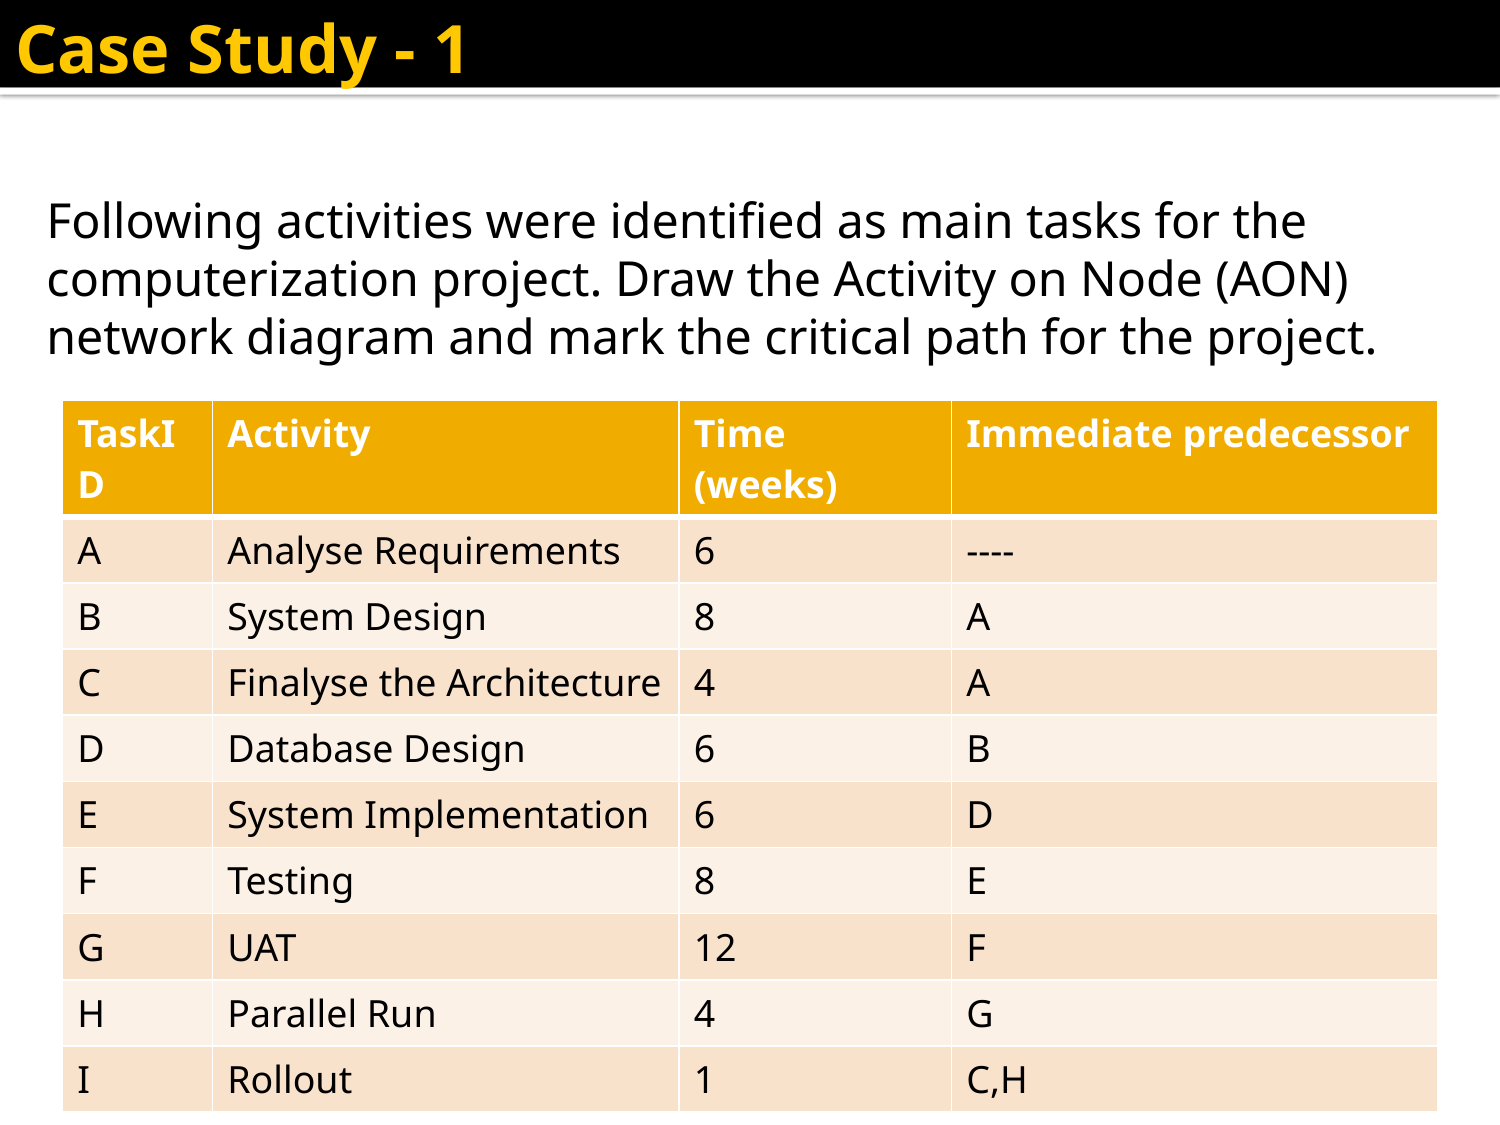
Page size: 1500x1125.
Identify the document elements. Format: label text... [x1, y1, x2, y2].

table_cell A [952, 650, 1437, 714]
table_cell System Design [213, 584, 678, 648]
table_cell System Implementation [213, 782, 678, 847]
table_cell C,H [952, 1047, 1437, 1111]
table_header TaskID [63, 401, 212, 514]
table_cell B [952, 716, 1437, 781]
table_cell 12 [680, 914, 951, 979]
table_cell 6 [680, 520, 951, 582]
table_cell Parallel Run [213, 981, 678, 1045]
table_cell F [952, 914, 1437, 979]
table_cell D [952, 782, 1437, 847]
table_header Activity [213, 401, 678, 514]
table_cell E [952, 848, 1437, 913]
table_cell 6 [680, 782, 951, 847]
table_cell Finalyse the Architecture [213, 650, 678, 714]
table_cell F [63, 848, 212, 913]
table_cell E [63, 782, 212, 847]
table_cell G [952, 981, 1437, 1045]
table_cell 6 [680, 716, 951, 781]
table_cell 4 [680, 650, 951, 714]
table_cell G [63, 914, 212, 979]
table_cell B [63, 584, 212, 648]
table_cell D [63, 716, 212, 781]
text_box Case Study - 1 [0, 0, 1500, 93]
table_cell I [63, 1047, 212, 1111]
table_cell C [63, 650, 212, 714]
table_cell 4 [680, 981, 951, 1045]
table_cell UAT [213, 914, 678, 979]
table_cell Testing [213, 848, 678, 913]
table_cell H [63, 981, 212, 1045]
table_cell Rollout [213, 1047, 678, 1111]
list Following activities were identified as main tasks for the computerization project. Draw the Activity on Node (AON) network diagram and mark the critical path for the project. [37, 174, 1463, 376]
table_cell Analyse Requirements [213, 520, 678, 582]
table_header Immediate predecessor [952, 401, 1437, 514]
table_cell 8 [680, 584, 951, 648]
table_cell ---- [952, 520, 1437, 582]
table_cell Database Design [213, 716, 678, 781]
table_cell A [952, 584, 1437, 648]
table_header Time (weeks) [680, 401, 951, 514]
table_cell A [63, 520, 212, 582]
table_cell 8 [680, 848, 951, 913]
table_cell 1 [680, 1047, 951, 1111]
